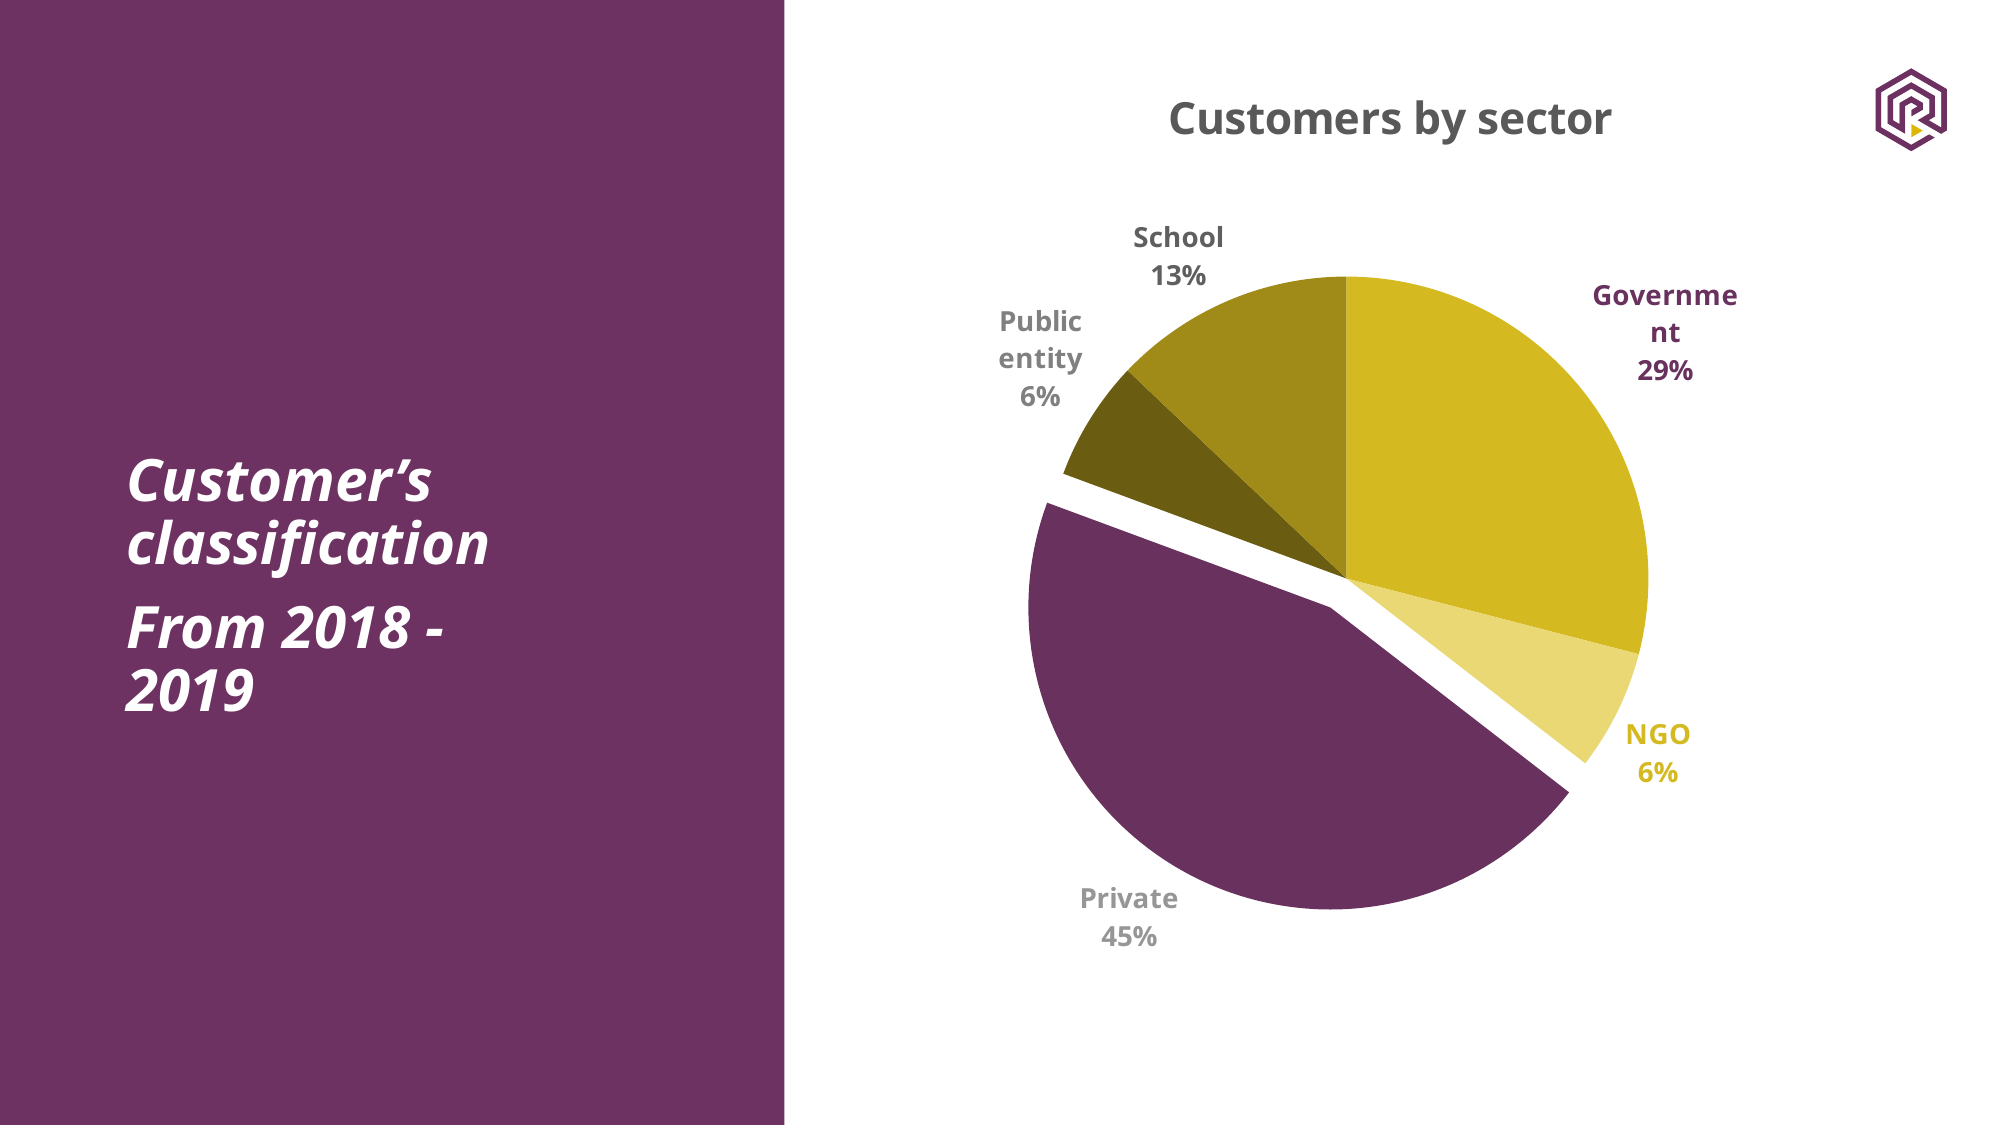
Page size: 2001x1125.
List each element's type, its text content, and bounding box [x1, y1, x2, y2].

picture [1856, 68, 1994, 156]
chart [831, 59, 1856, 993]
list Customer’s classification From 2018 - 2019 [111, 456, 602, 719]
